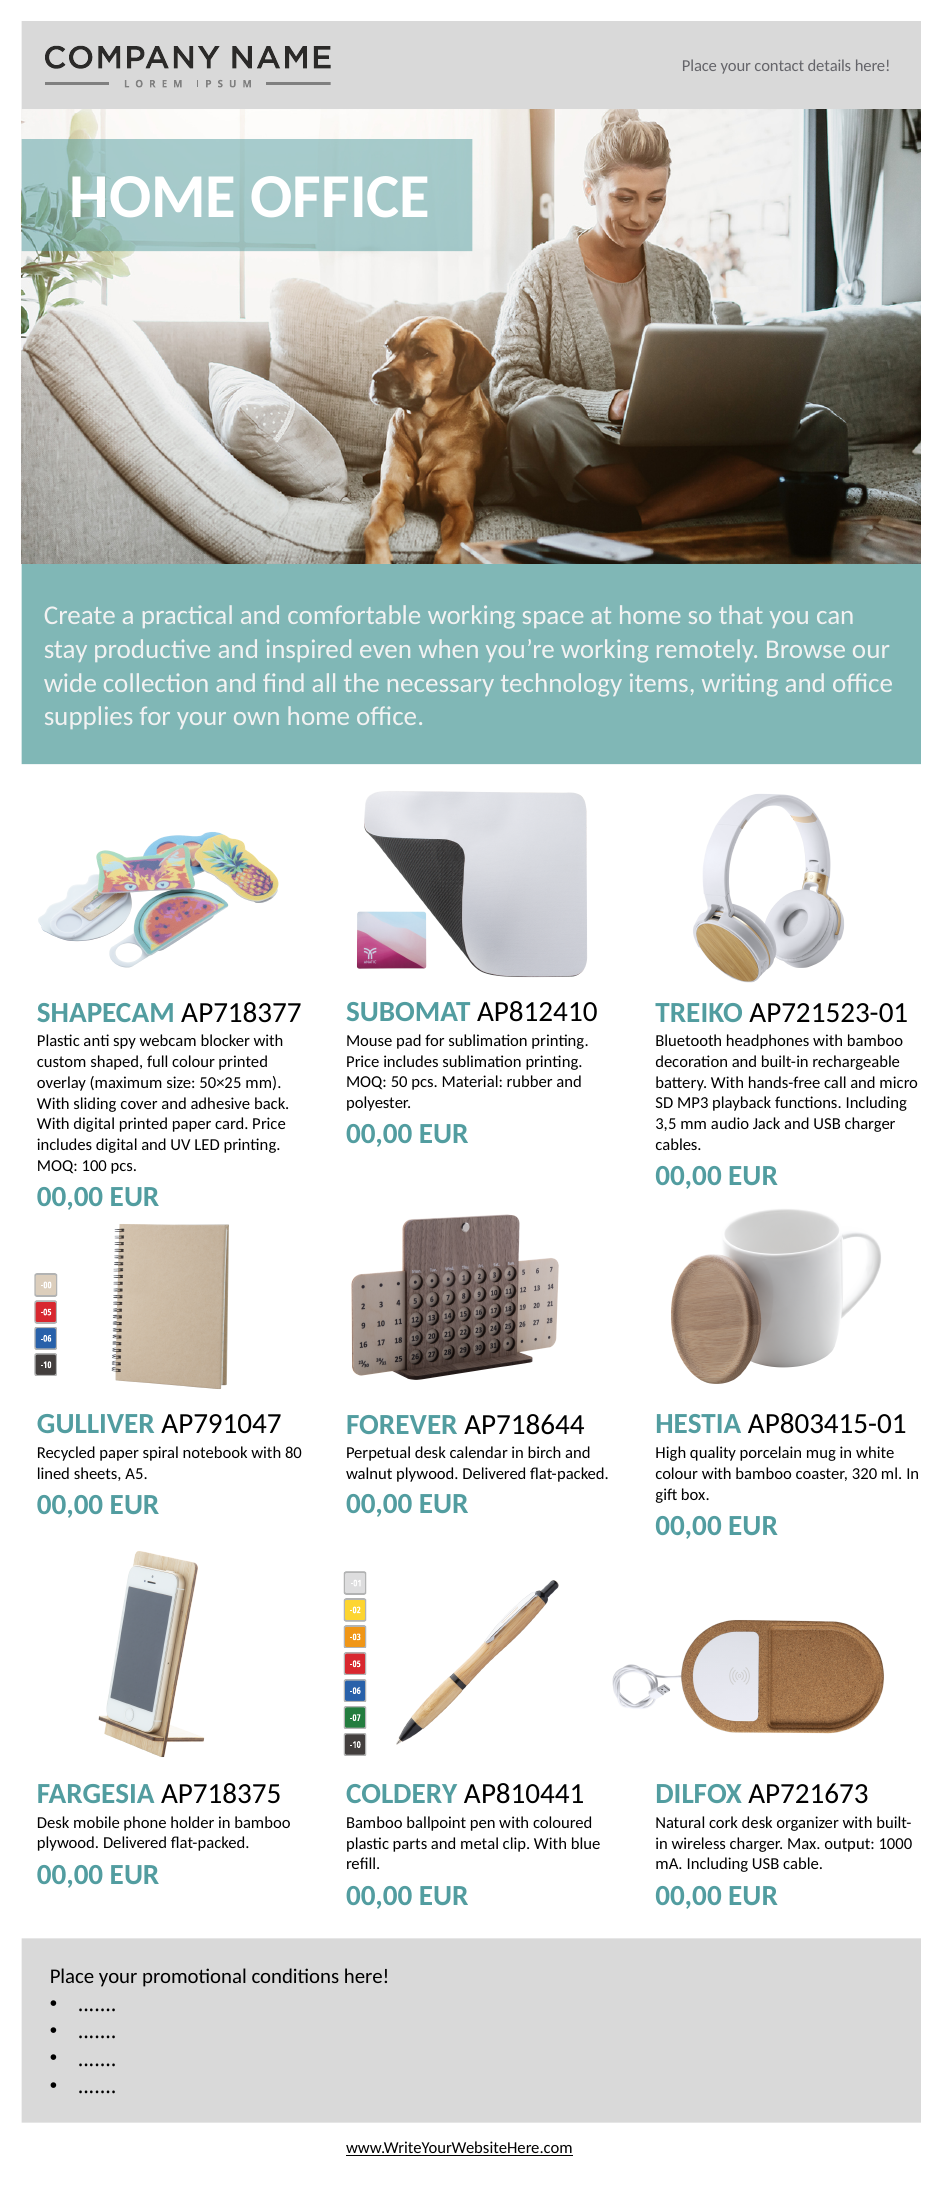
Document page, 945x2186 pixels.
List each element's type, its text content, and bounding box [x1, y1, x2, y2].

picture [28, 814, 292, 978]
text_box [21, 1937, 922, 2124]
picture [336, 1199, 574, 1395]
text_box Create a practical and comfortable working space at home so that you can stay productive and inspired even when you’re working remotely. Browse our wide collection and find all the necessary technology items, writing and office supplies for your own home office. [41, 594, 897, 732]
picture [342, 778, 600, 990]
picture [343, 1652, 367, 1675]
picture [34, 1327, 57, 1350]
text_box TREIKO AP721523-01 Bluetooth headphones with bamboo decoration and built-in rechargeable battery. With hands-free call and micro SD MP3 playback functions. Including 3,5 mm audio Jack and USB charger cables. 00,00 EUR [653, 989, 925, 1214]
text_box [21, 20, 922, 111]
picture [343, 1625, 367, 1649]
picture [343, 1706, 367, 1729]
picture [374, 1540, 578, 1784]
text_box Place your promotional conditions here! ....... ....... ....... ....... [47, 1960, 891, 2098]
picture [21, 109, 921, 564]
picture [34, 1300, 57, 1324]
picture [660, 1200, 892, 1392]
picture [44, 45, 331, 88]
picture [88, 1538, 222, 1768]
text_box FARGESIA AP718375 Desk mobile phone holder in bamboo plywood. Delivered flat-packed. 00,00 EUR [34, 1771, 306, 1913]
picture [343, 1679, 367, 1702]
picture [343, 1598, 367, 1622]
text_box SUBOMAT AP812410 Mouse pad for sublimation printing. Price includes sublimation printing. MOQ: 50 pcs. Material: rubber and polyester. 00,00 EUR [343, 989, 615, 1172]
text_box DILFOX AP721673 Natural cork desk organizer with built-in wireless charger. Max. output: 1000 mA. Including USB cable. 00,00 EUR [653, 1771, 925, 1934]
picture [34, 1273, 58, 1297]
text_box FOREVER AP718644 Perpetual desk calendar in birch and walnut plywood. Delivered flat-packed. 00,00 EUR [343, 1402, 615, 1542]
picture [343, 1571, 367, 1595]
picture [343, 1733, 367, 1756]
text_box GULLIVER AP791047 Recycled paper spiral notebook with 80 lined sheets, A5. 00,00 EUR [34, 1401, 306, 1543]
text_box COLDERY AP810441 Bamboo ballpoint pen with coloured plastic parts and metal clip. With blue refill. 00,00 EUR [343, 1771, 615, 1934]
text_box Place your contact details here! [415, 53, 891, 76]
text_box [21, 561, 922, 765]
picture [670, 778, 867, 998]
text_box SHAPECAM AP718377 Plastic anti spy webcam blocker with custom shaped, full colour printed overlay (maximum size: 50×25 mm). With sliding cover and adhesive back. With digital printed paper card. Price includes digital and UV LED printing. MOQ: 100 pcs. 00,00 EUR [34, 990, 306, 1235]
text_box www.WriteYourWebsiteHere.com [0, 2134, 921, 2157]
picture [595, 1522, 901, 1831]
text_box HESTIA AP803415-01 High quality porcelain mug in white colour with bamboo coaster, 320 ml. In gift box. 00,00 EUR [653, 1401, 925, 1564]
picture [34, 1353, 57, 1376]
picture [102, 1216, 237, 1397]
